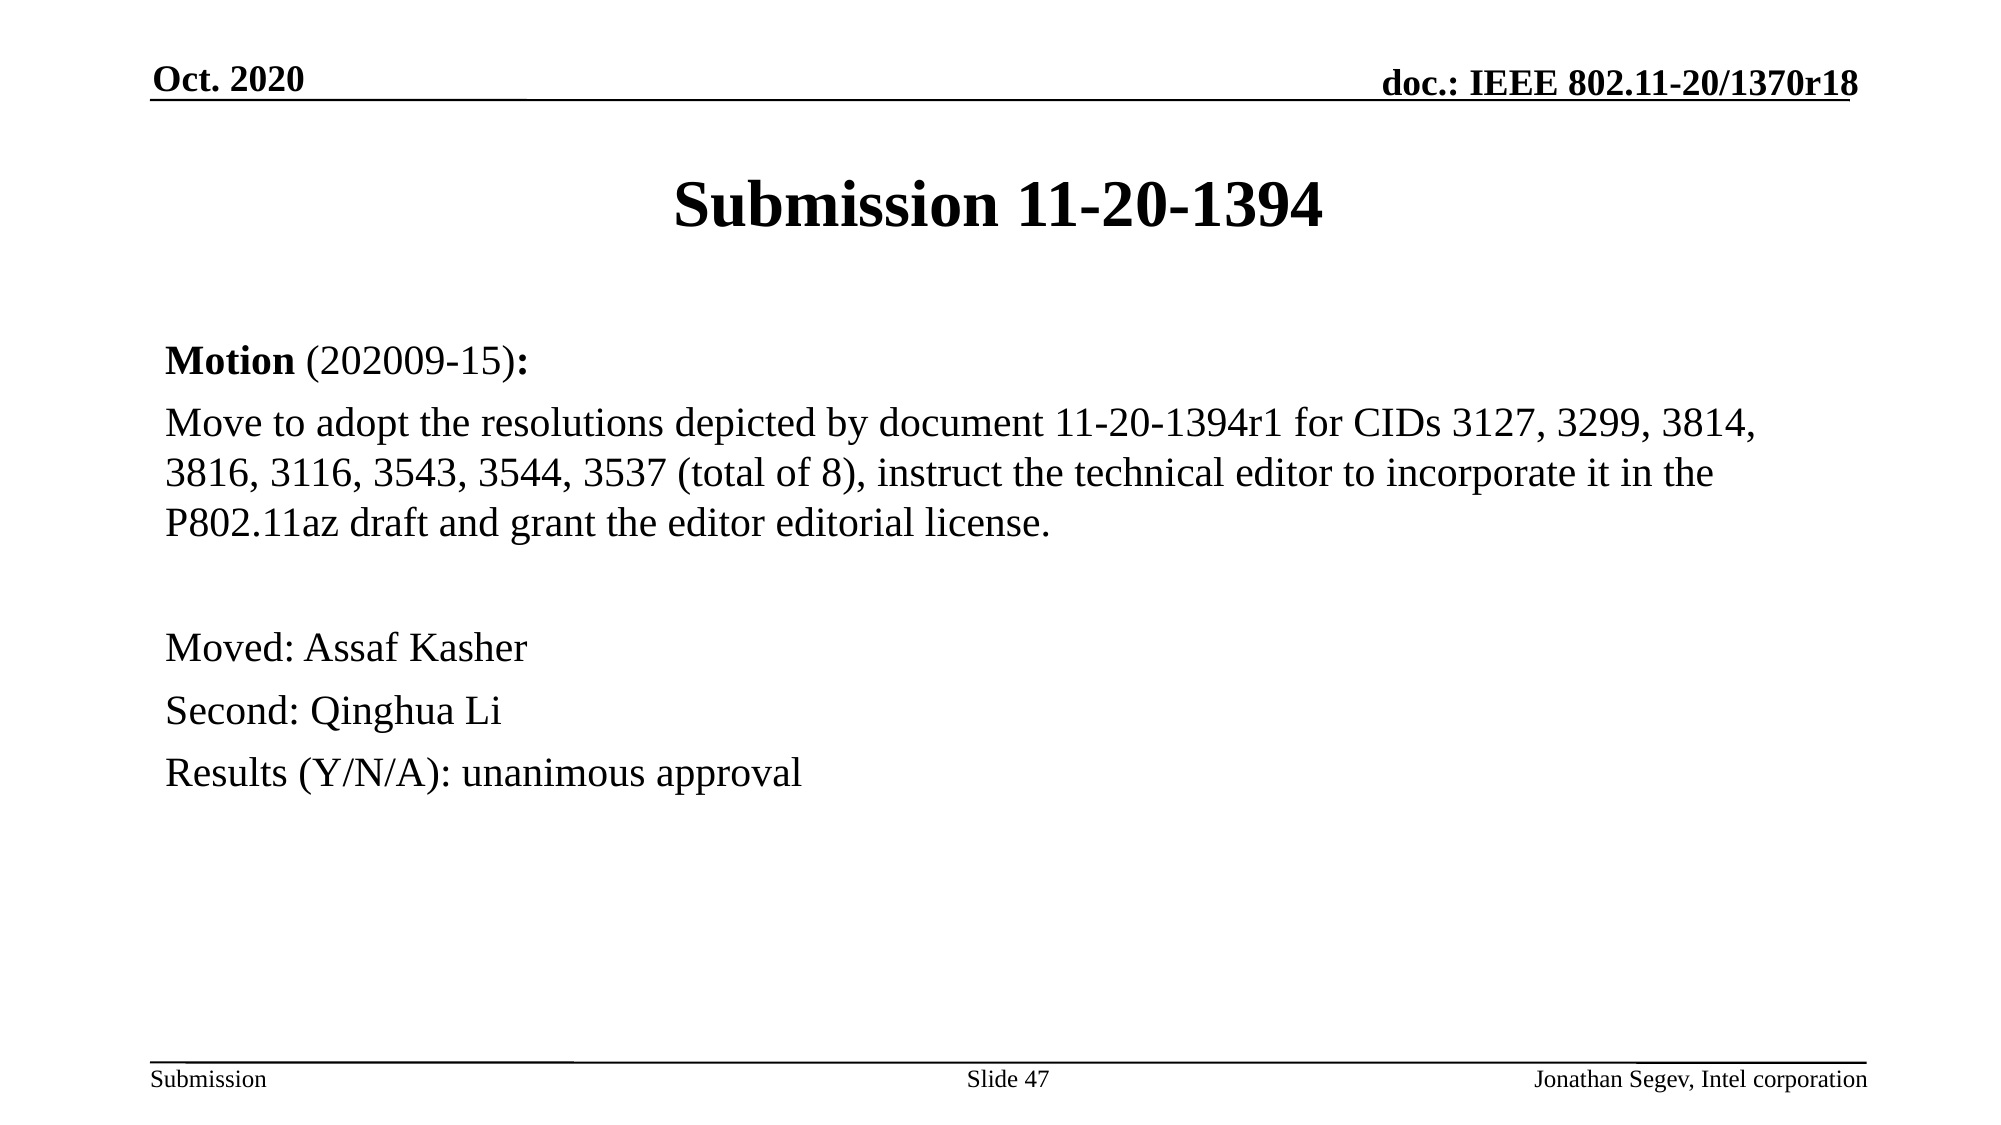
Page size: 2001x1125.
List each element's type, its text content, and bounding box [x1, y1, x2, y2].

list Motion (202009-15): Move to adopt the resolutions depicted by document 11-20-1394r1 for CIDs 3127, 3299, 3814, 3816, 3116, 3543, 3544, 3537 (total of 8), instruct the technical editor to incorporate it in the P802.11az draft and grant the editor editorial license. Moved: Assaf Kasher Second: Qinghua Li Results (Y/N/A): unanimous approval [149, 324, 1850, 1000]
footer Jonathan Segev, Intel corporation [1171, 1061, 1869, 1093]
slide_number Slide 47 [950, 1061, 1067, 1123]
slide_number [152, 54, 563, 100]
title Submission 11-20-1394 [149, 112, 1850, 288]
